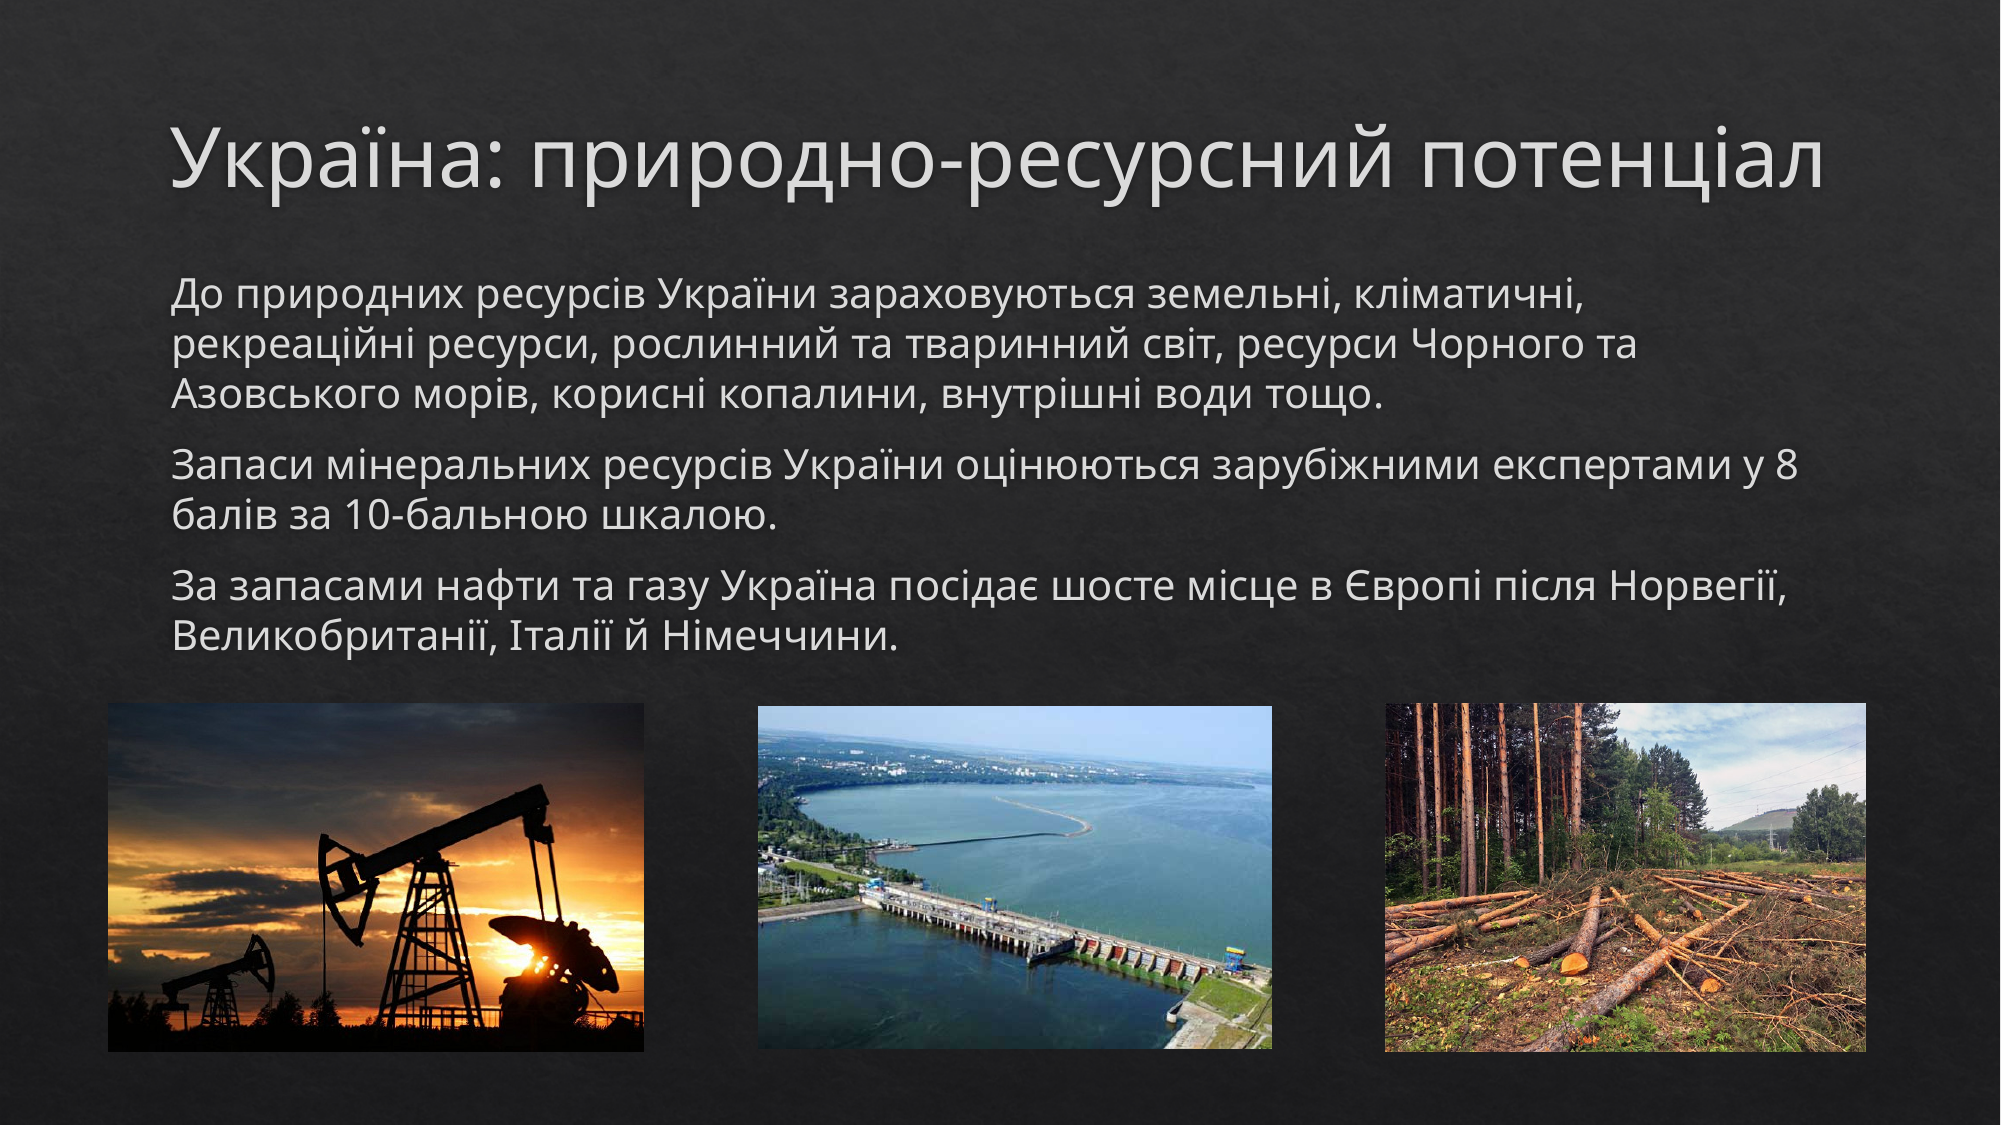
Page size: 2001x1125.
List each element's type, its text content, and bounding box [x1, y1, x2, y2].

picture [108, 703, 645, 1052]
picture [1385, 703, 1866, 1052]
title Україна: природно-ресурсний потенціал [149, 74, 1849, 234]
picture [757, 706, 1272, 1049]
list До природних ресурсів України зараховуються земельні, кліматичні, рекреаційні ресурси, рослинний та тваринний світ, ресурси Чорного та Азовського морів, корисні копалини, внутрішні води тощо. Запаси мінеральних ресурсів України оцінюються зарубіжними експертами у 8 балів за 10-бальною шкалою. За запасами нафти та газу Україна посідає шосте місце в Європі після Норвегії, Великобританії, Італії й Німеччини. [149, 259, 1849, 704]
